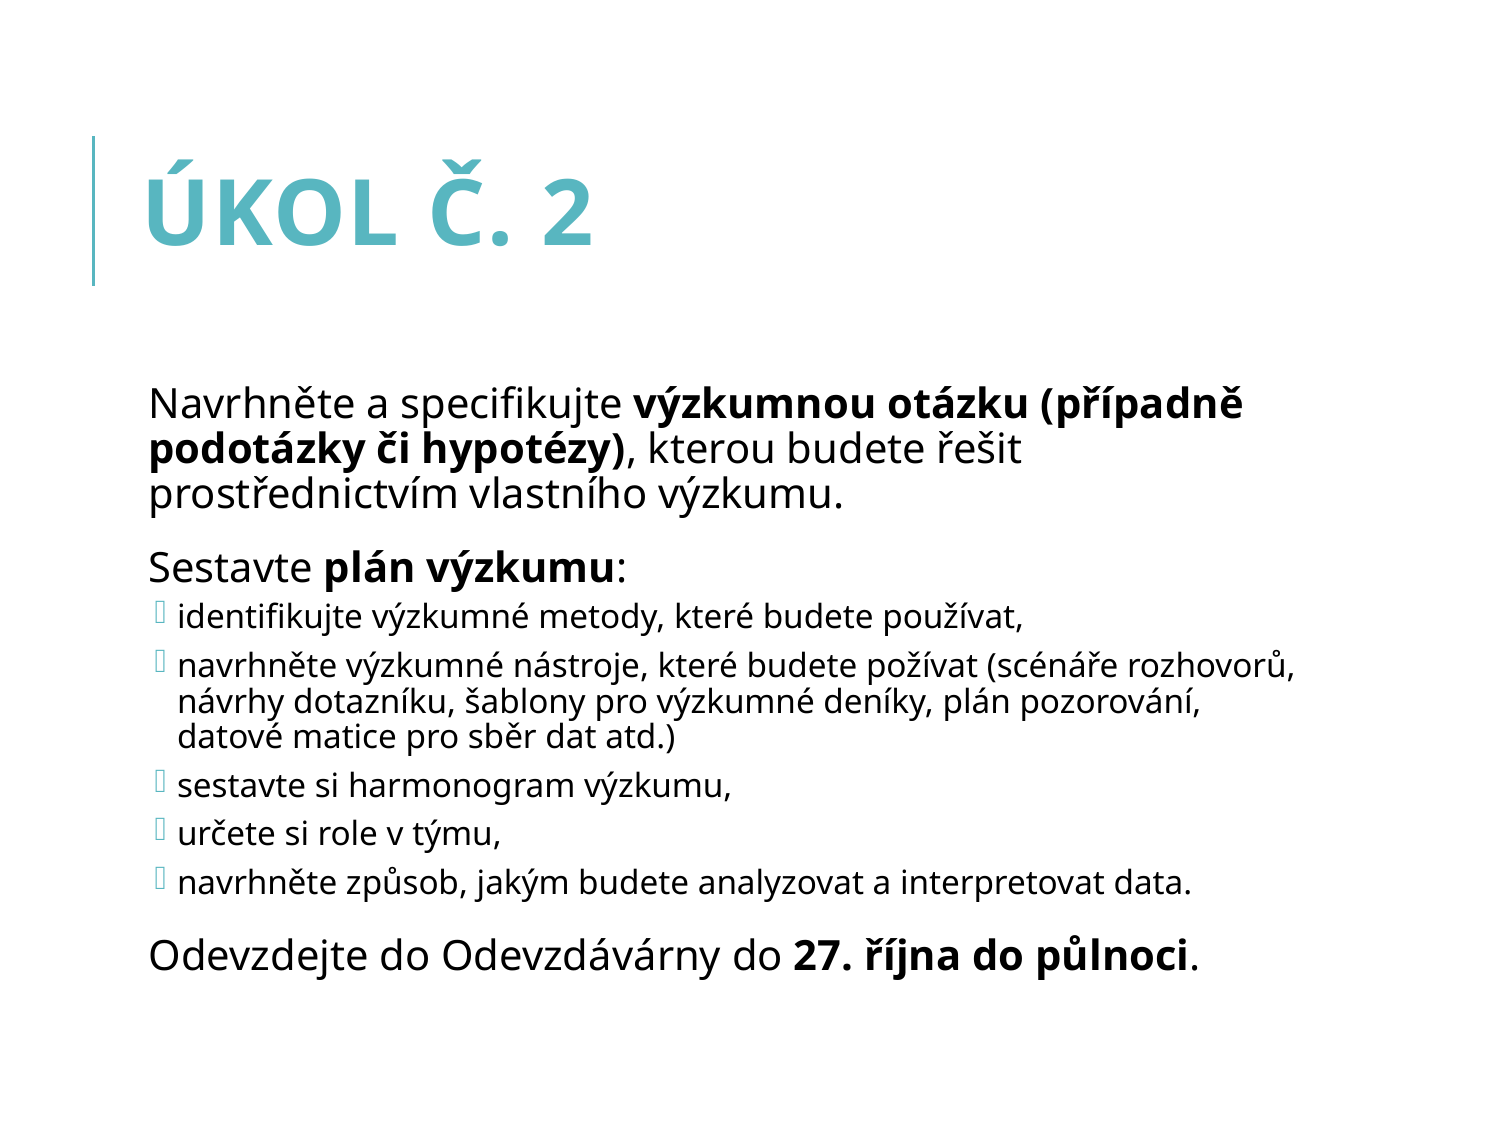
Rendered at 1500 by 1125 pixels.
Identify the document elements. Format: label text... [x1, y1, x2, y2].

title Úkol č. 2 [126, 96, 1322, 342]
list Navrhněte a specifikujte výzkumnou otázku (případně podotázky či hypotézy), kterou budete řešit prostřednictvím vlastního výzkumu. Sestavte plán výzkumu: identifikujte výzkumné metody, které budete používat, navrhněte výzkumné nástroje, které budete požívat (scénáře rozhovorů, návrhy dotazníku, šablony pro výzkumné deníky, plán pozorování, datové matice pro sběr dat atd.) sestavte si harmonogram výzkumu, určete si role v týmu, navrhněte způsob, jakým budete analyzovat a interpretovat data. Odevzdejte do Odevzdávárny do 27. října do půlnoci. [126, 375, 1322, 1100]
